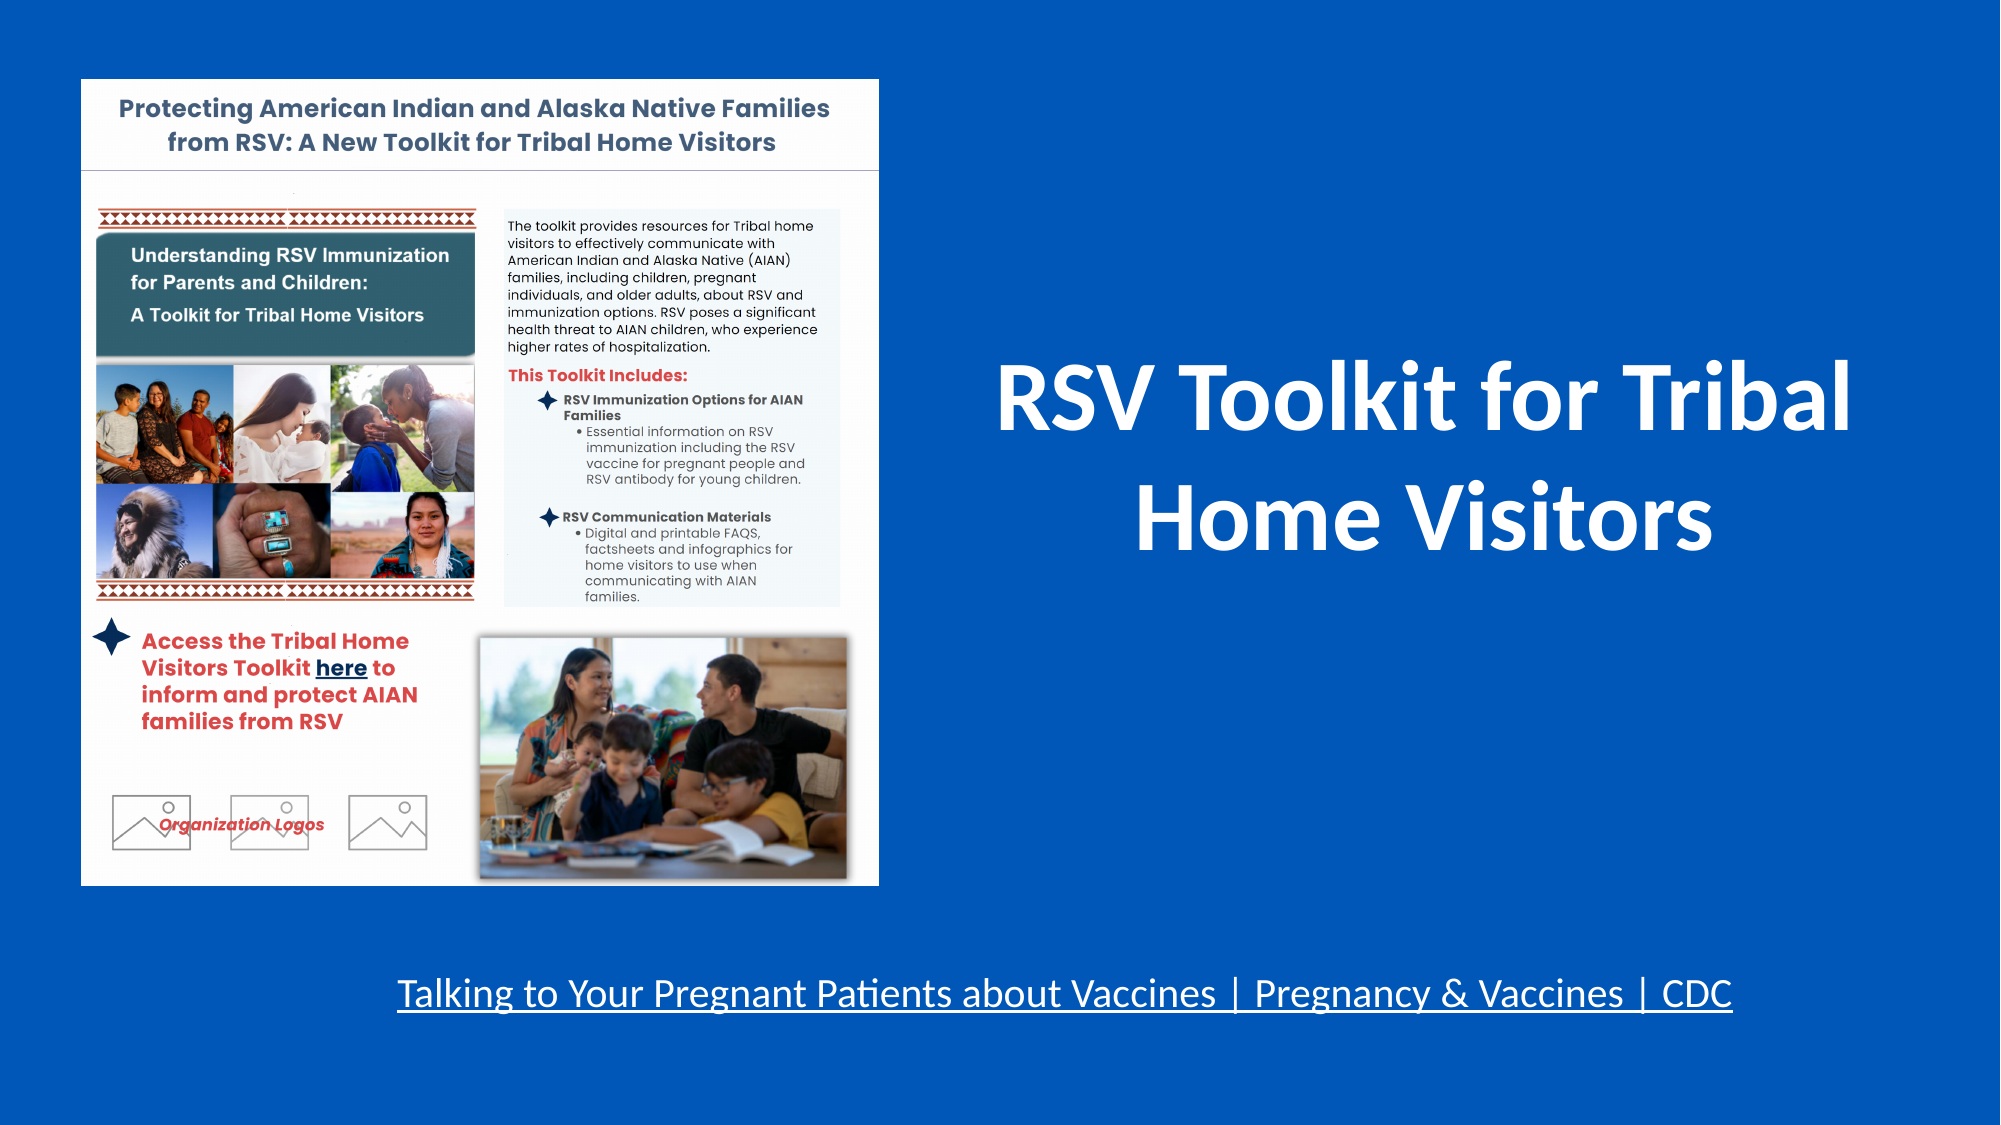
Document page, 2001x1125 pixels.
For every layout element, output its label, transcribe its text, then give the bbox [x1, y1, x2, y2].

text_box Talking to Your Pregnant Patients about Vaccines | Pregnancy & Vaccines | CDC [382, 957, 1767, 1073]
picture [80, 79, 879, 887]
title RSV Toolkit for Tribal Home Visitors [971, 387, 1879, 579]
